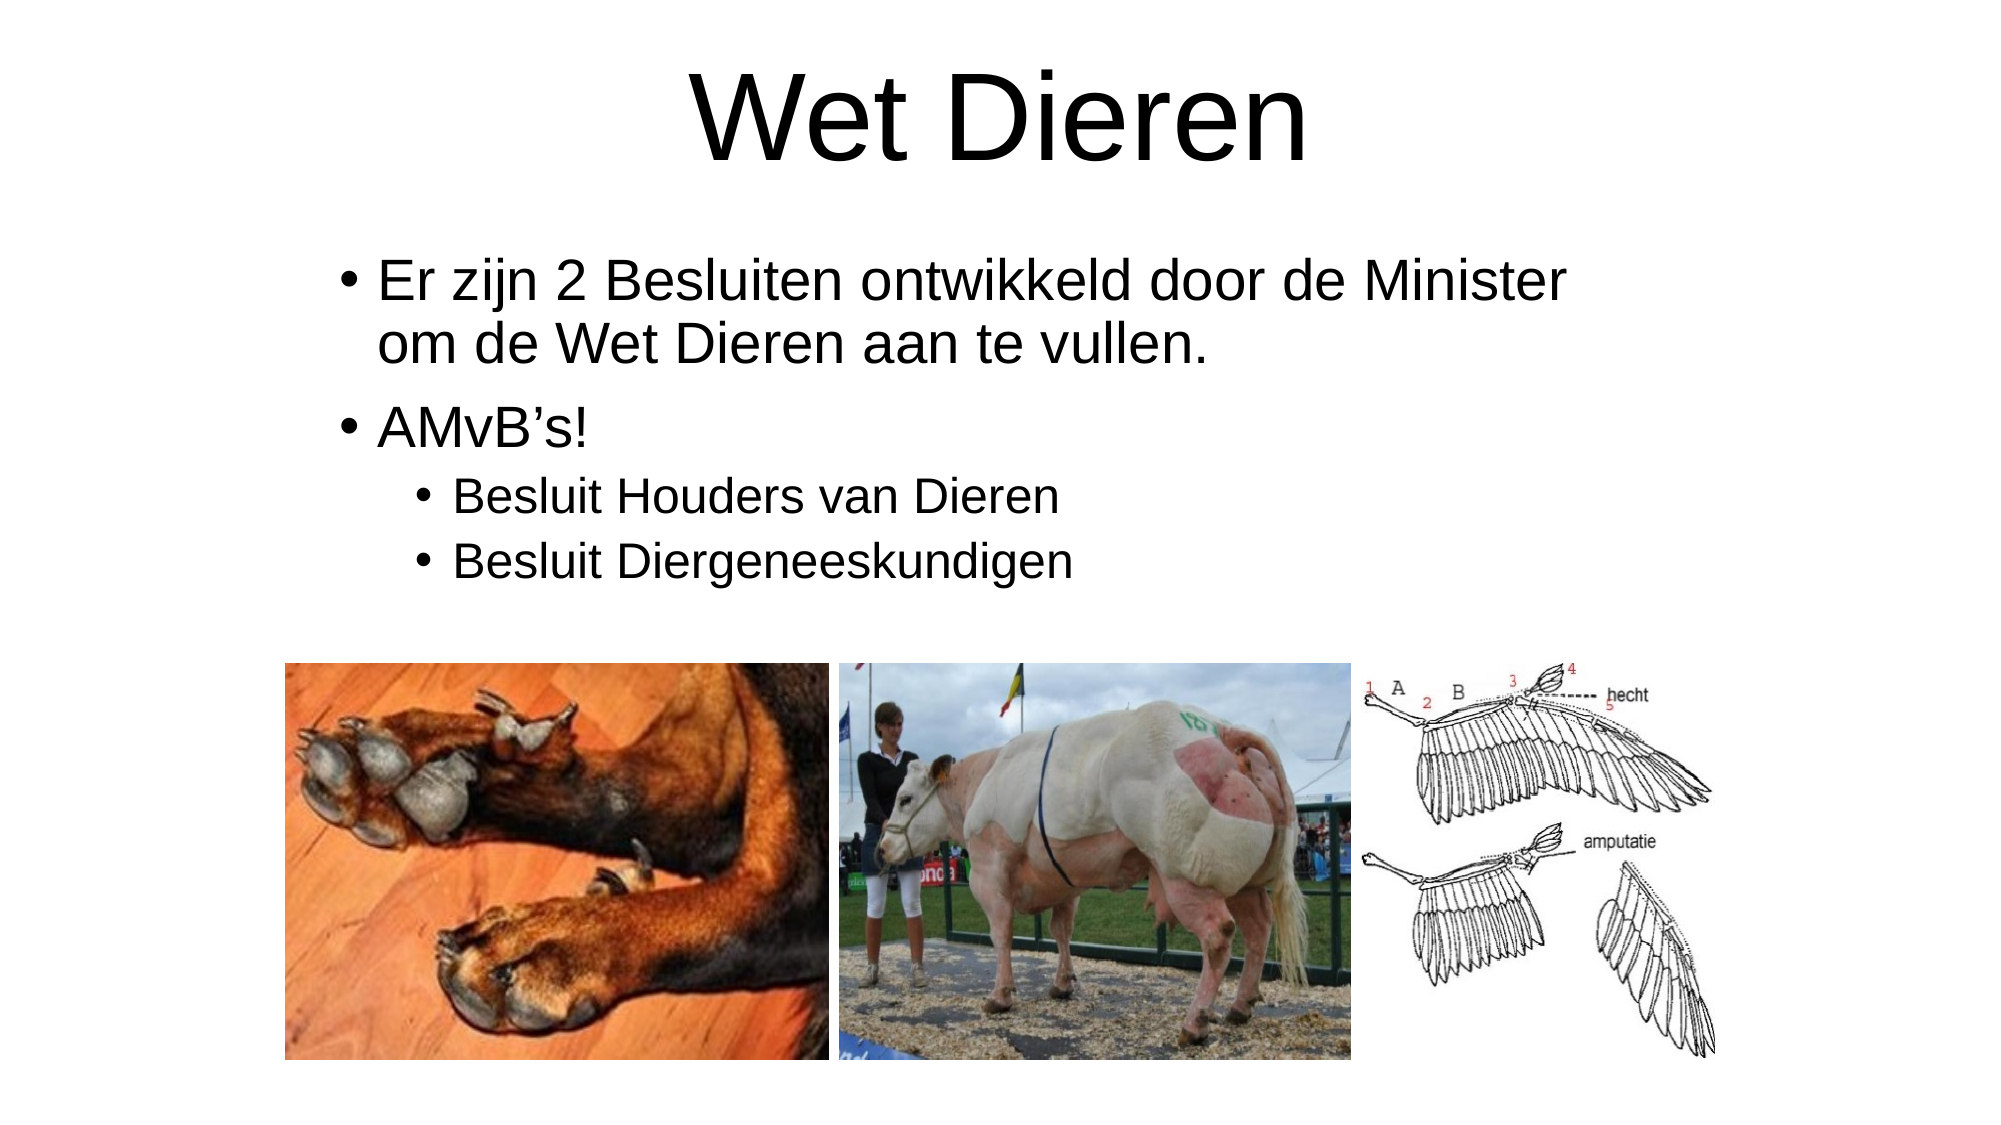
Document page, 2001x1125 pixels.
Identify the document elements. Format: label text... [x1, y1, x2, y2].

list Er zijn 2 Besluiten ontwikkeld door de Minister om de Wet Dieren aan te vullen. AMvB’s! Besluit Houders van Dieren Besluit Diergeneeskundigen [324, 243, 1675, 663]
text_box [285, 663, 1715, 1060]
title Wet Dieren [324, 50, 1675, 190]
